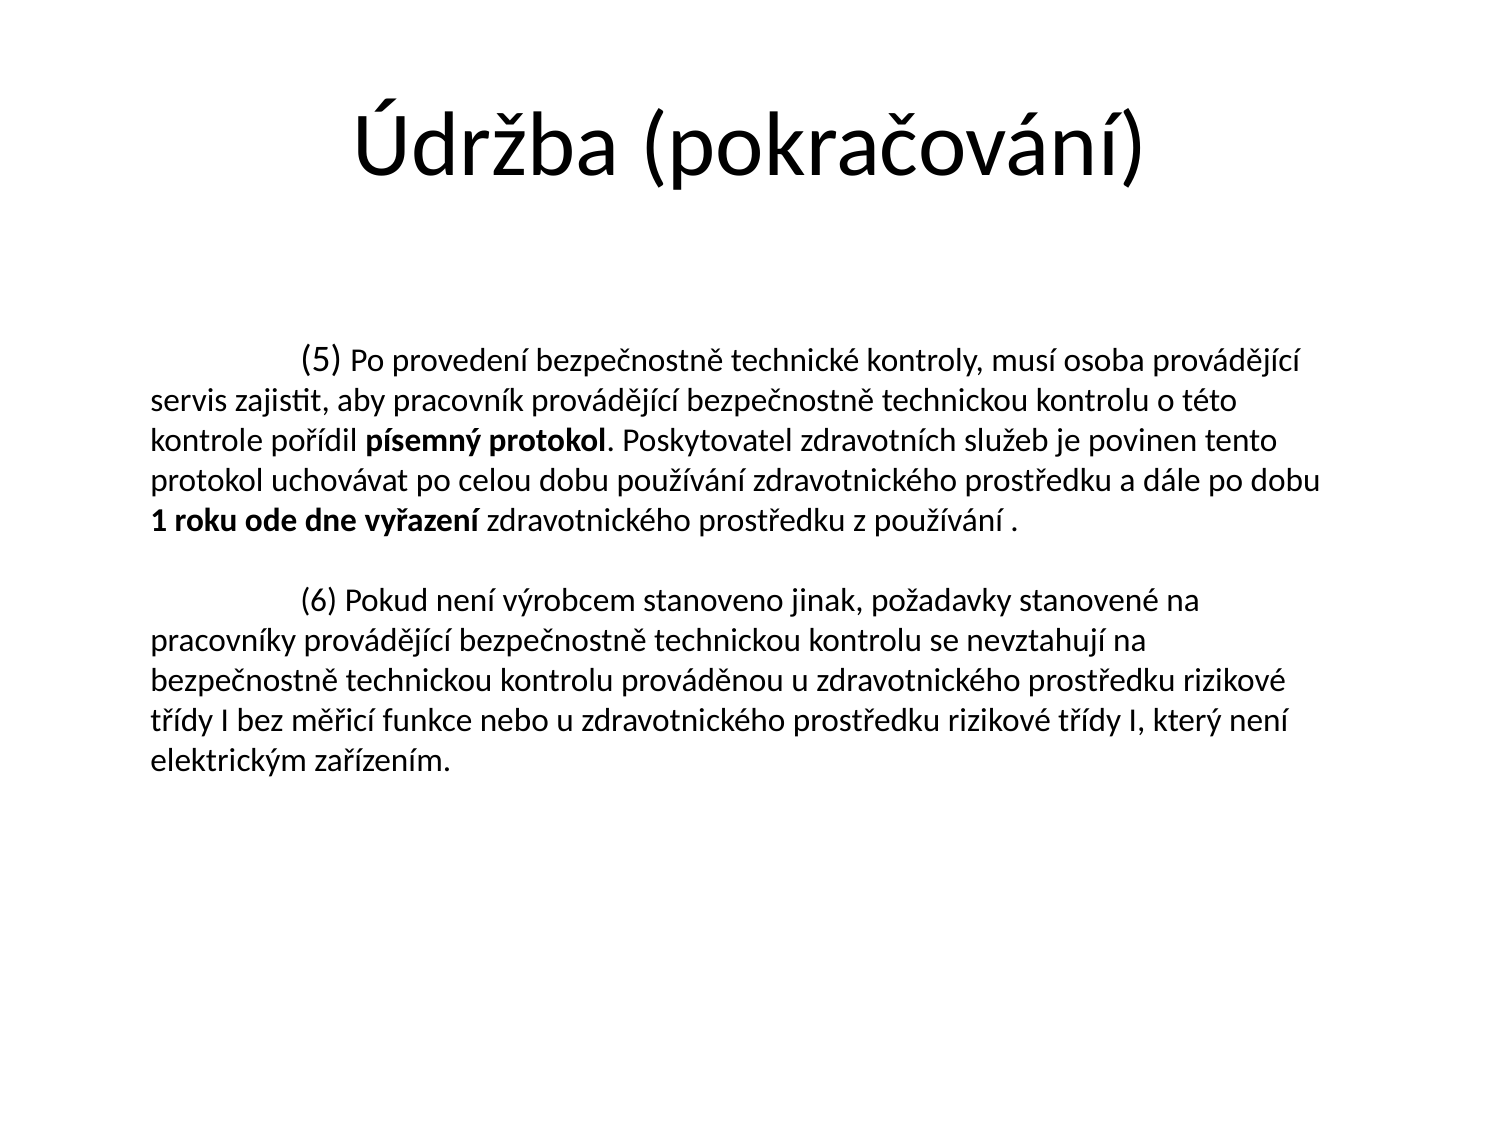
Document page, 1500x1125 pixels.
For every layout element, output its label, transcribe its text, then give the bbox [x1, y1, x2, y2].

text_box (5) Po provedení bezpečnostně technické kontroly, musí osoba provádějící servis zajistit, aby pracovník provádějící bezpečnostně technickou kontrolu o této kontrole pořídil písemný protokol. Poskytovatel zdravotních služeb je povinen tento protokol uchovávat po celou dobu používání zdravotnického prostředku a dále po dobu 1 roku ode dne vyřazení zdravotnického prostředku z používání . (6) Pokud není výrobcem stanoveno jinak, požadavky stanovené na pracovníky provádějící bezpečnostně technickou kontrolu se nevztahují na bezpečnostně technickou kontrolu prováděnou u zdravotnického prostředku rizikové třídy I bez měřicí funkce nebo u zdravotnického prostředku rizikové třídy I, který není elektrickým zařízením. [135, 326, 1341, 786]
title Údržba (pokračování) [75, 45, 1425, 233]
